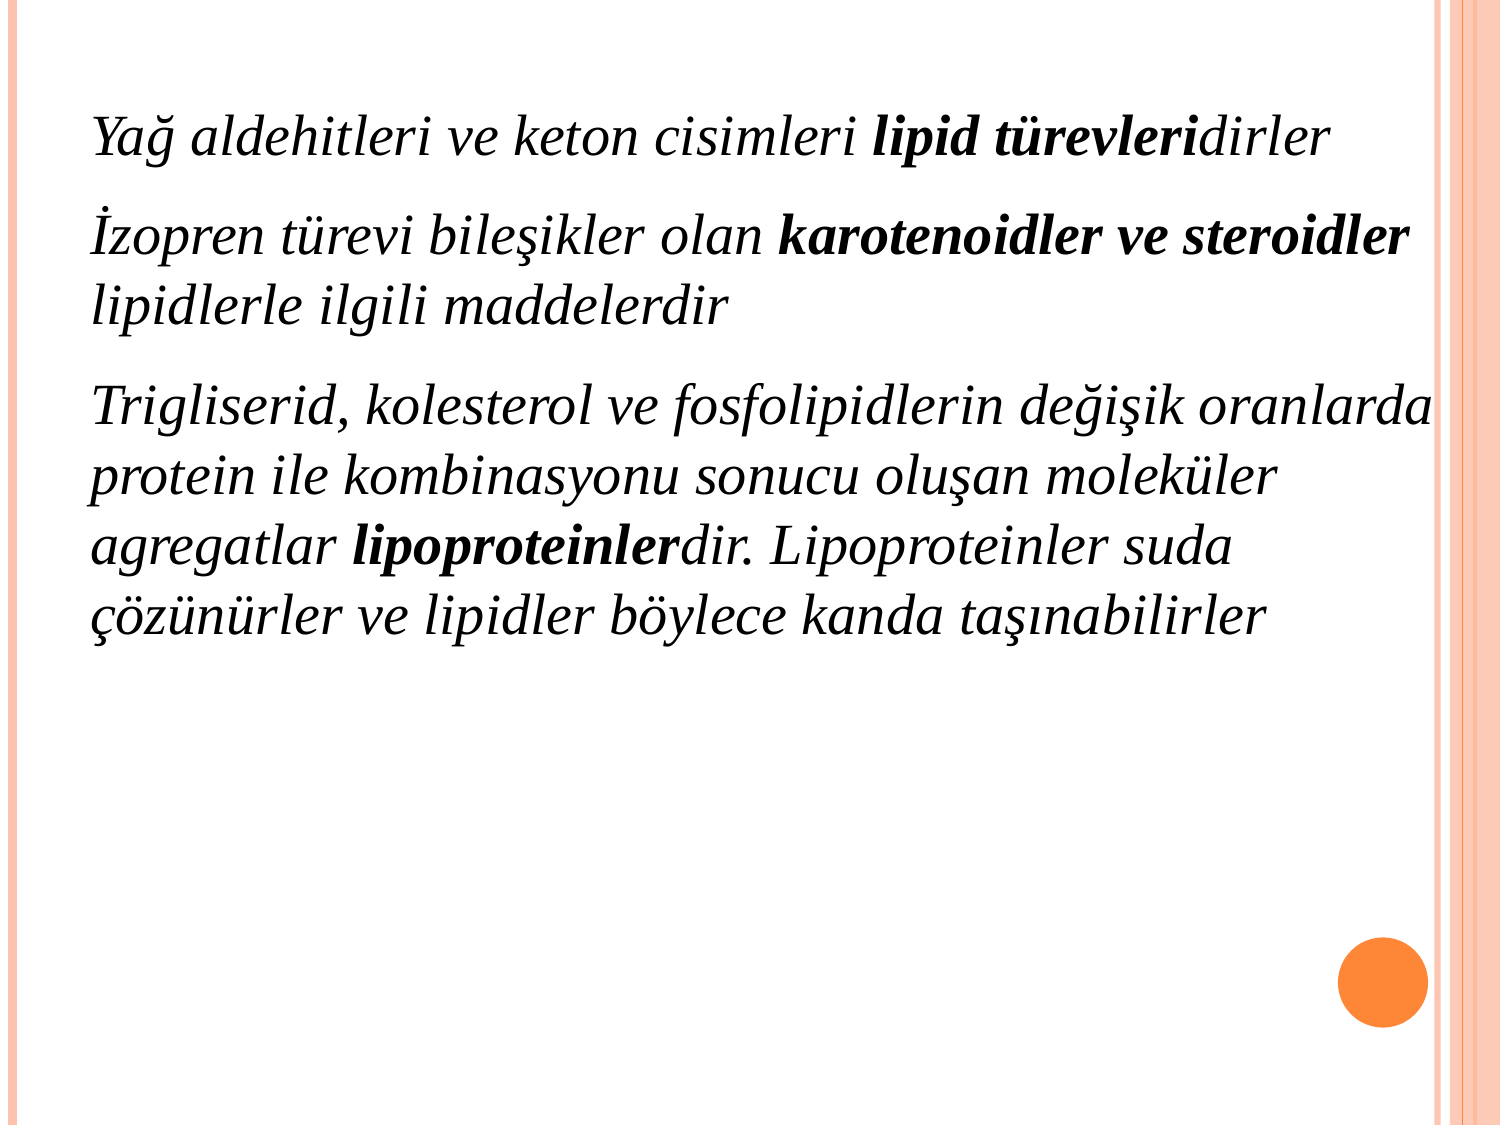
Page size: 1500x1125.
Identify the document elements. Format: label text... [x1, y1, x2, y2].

text_box Yağ aldehitleri ve keton cisimleri lipid türevleridirler İzopren türevi bileşikler olan karotenoidler ve steroidler lipidlerle ilgili maddelerdir Trigliserid, kolesterol ve fosfolipidlerin değişik oranlarda protein ile kombinasyonu sonucu oluşan moleküler agregatlar lipoproteinlerdir. Lipoproteinler suda çözünürler ve lipidler böylece kanda taşınabilirler [75, 90, 1450, 666]
